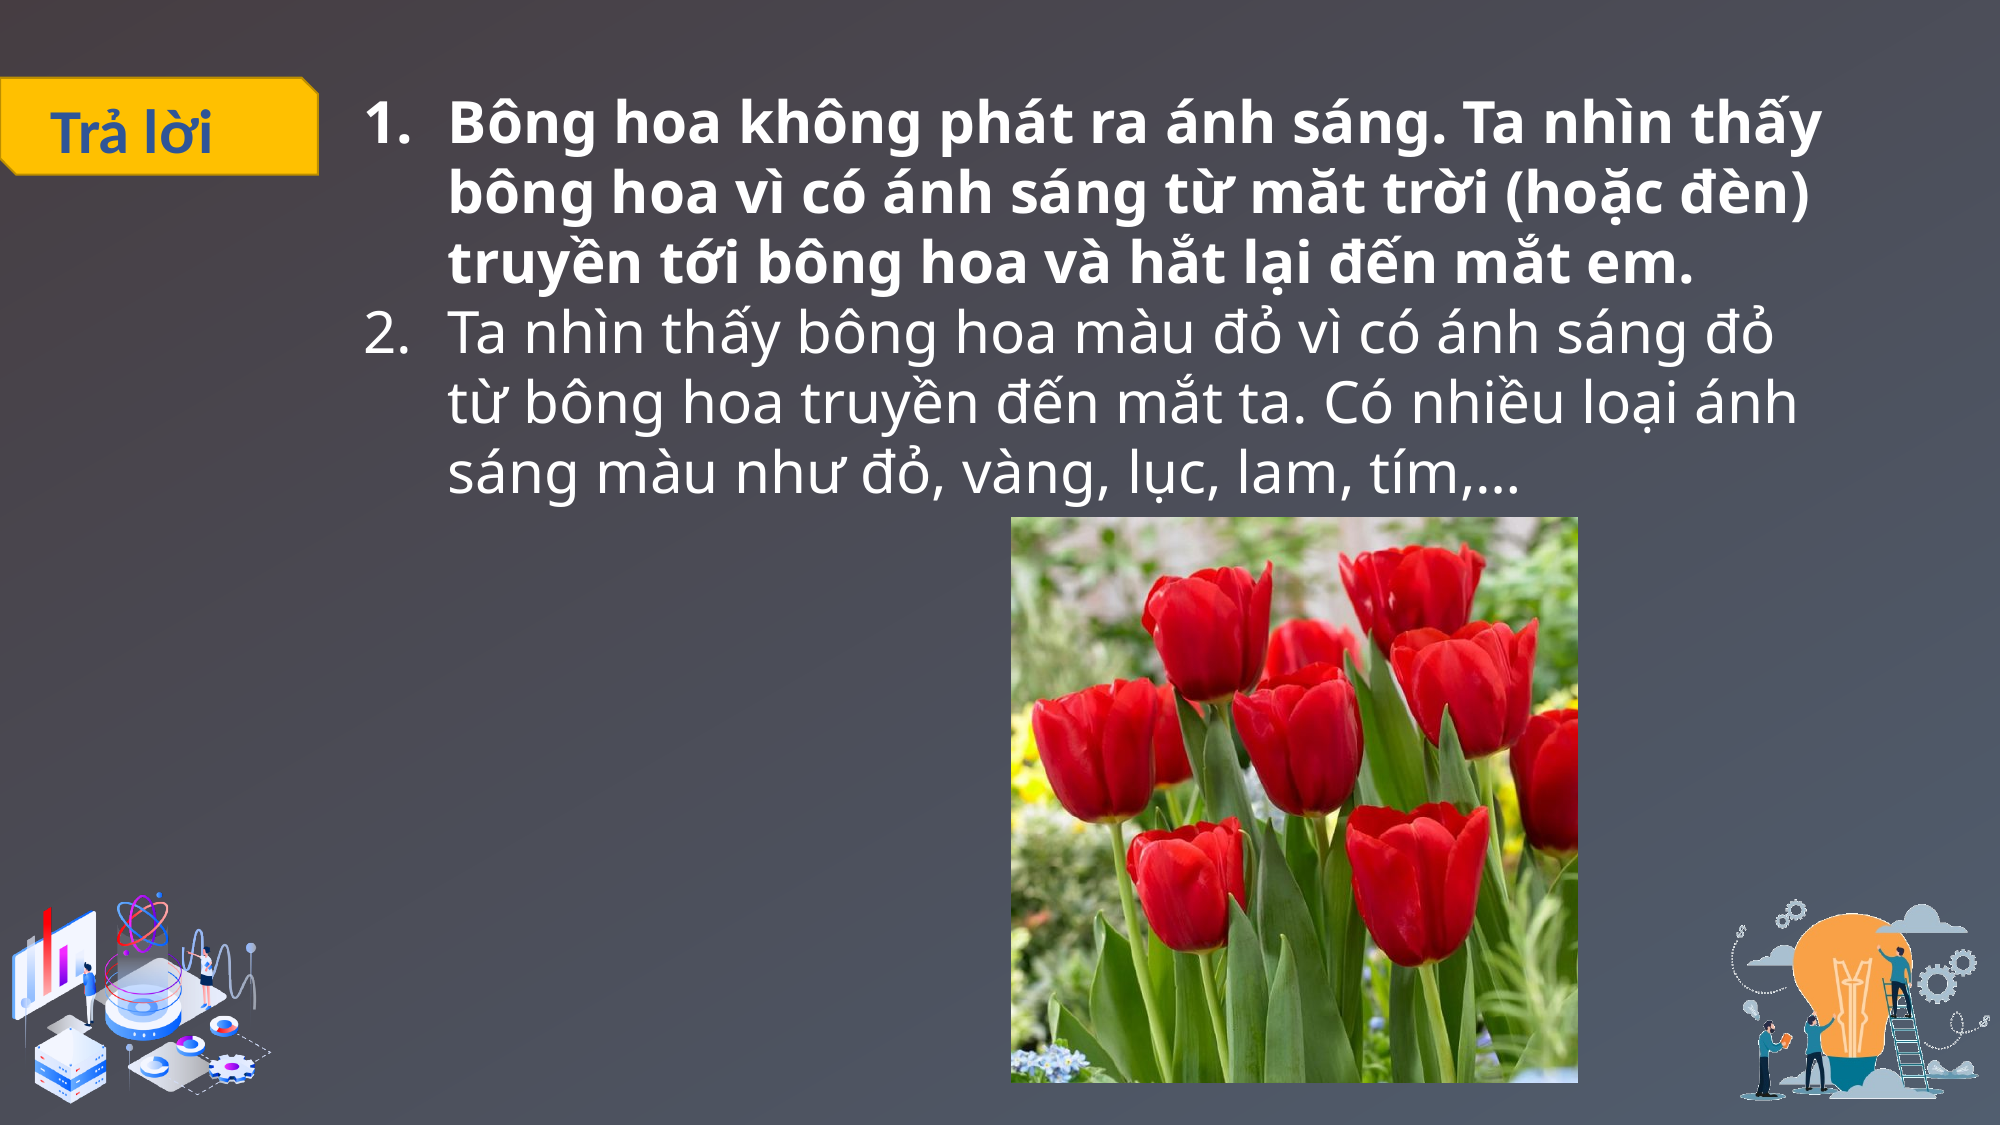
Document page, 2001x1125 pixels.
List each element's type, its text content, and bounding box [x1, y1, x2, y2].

picture [1721, 860, 2000, 1125]
text_box Bông hoa không phát ra ánh sáng. Ta nhìn thấy bông hoa vì có ánh sáng từ măt trời (hoặc đèn) truyền tới bông hoa và hắt lại đến mắt em. Ta nhìn thấy bông hoa màu đỏ vì có ánh sáng đỏ từ bông hoa truyền đến mắt ta. Có nhiều loại ánh sáng màu như đỏ, vàng, lục, lam, tím,… [348, 77, 1861, 513]
text_box [0, 76, 319, 176]
picture [1011, 517, 1578, 1083]
text_box Trả lời [35, 83, 348, 174]
picture [0, 856, 283, 1125]
